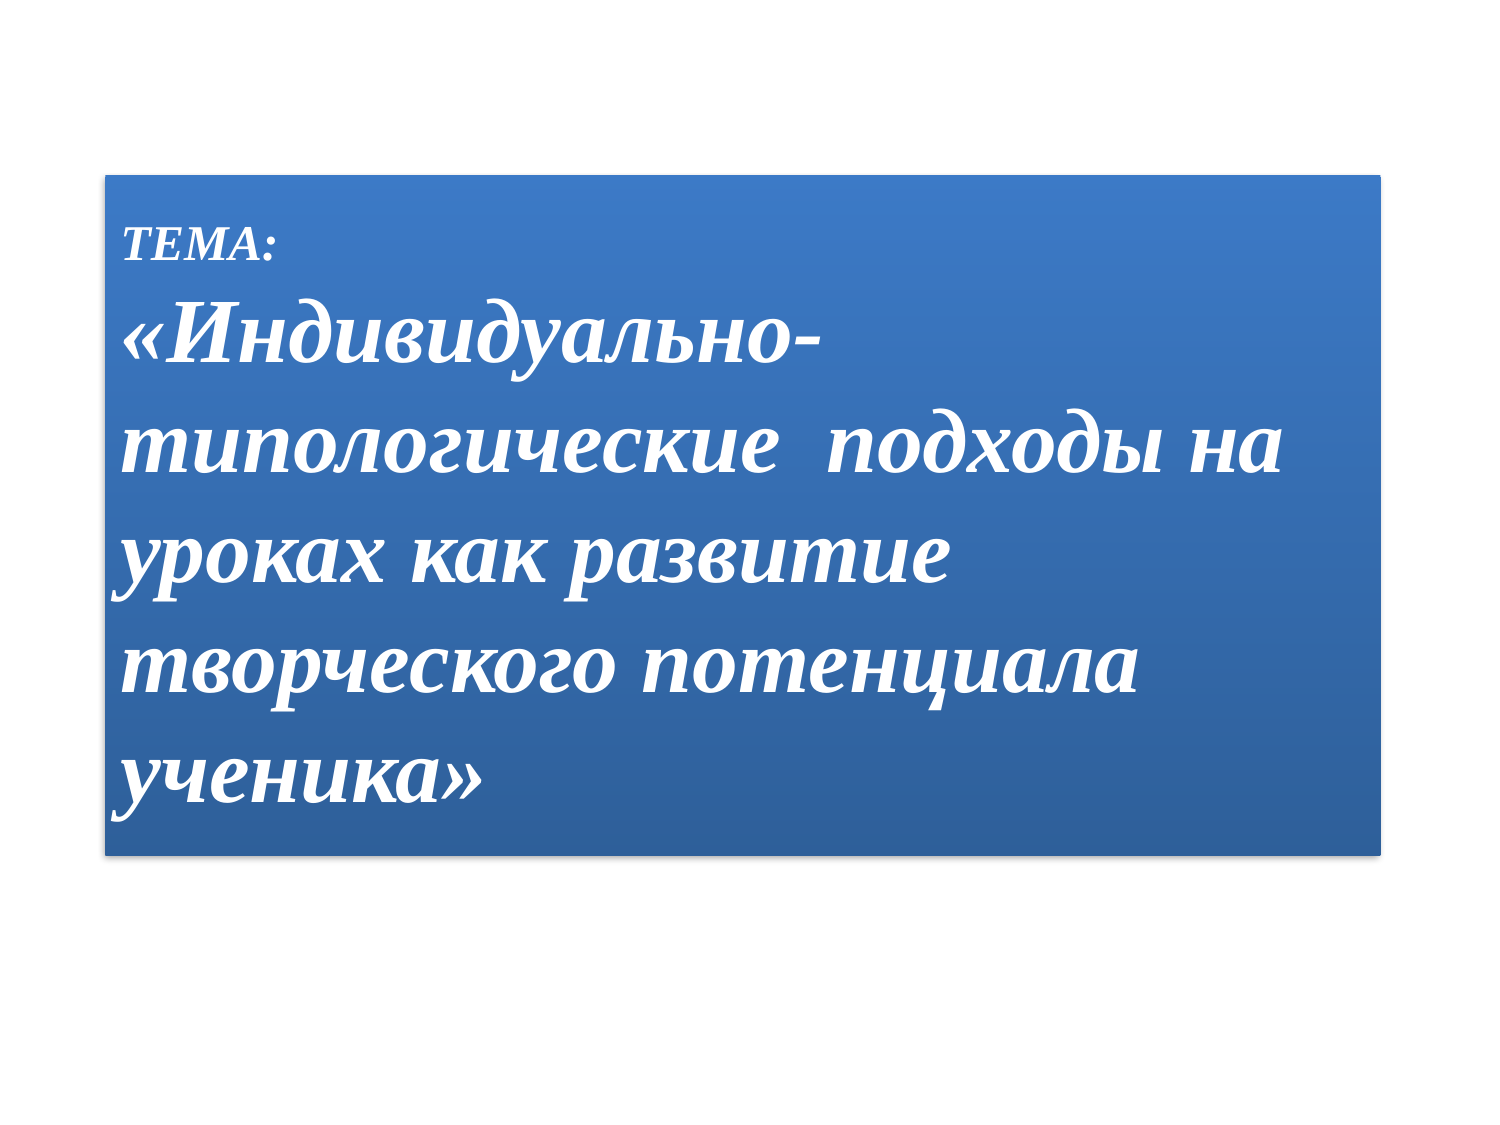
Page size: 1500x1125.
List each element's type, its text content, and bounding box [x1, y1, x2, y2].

title ТЕМА: «Индивидуально-типологические подходы на уроках как развитие творческого потенциала ученика» [105, 175, 1381, 856]
